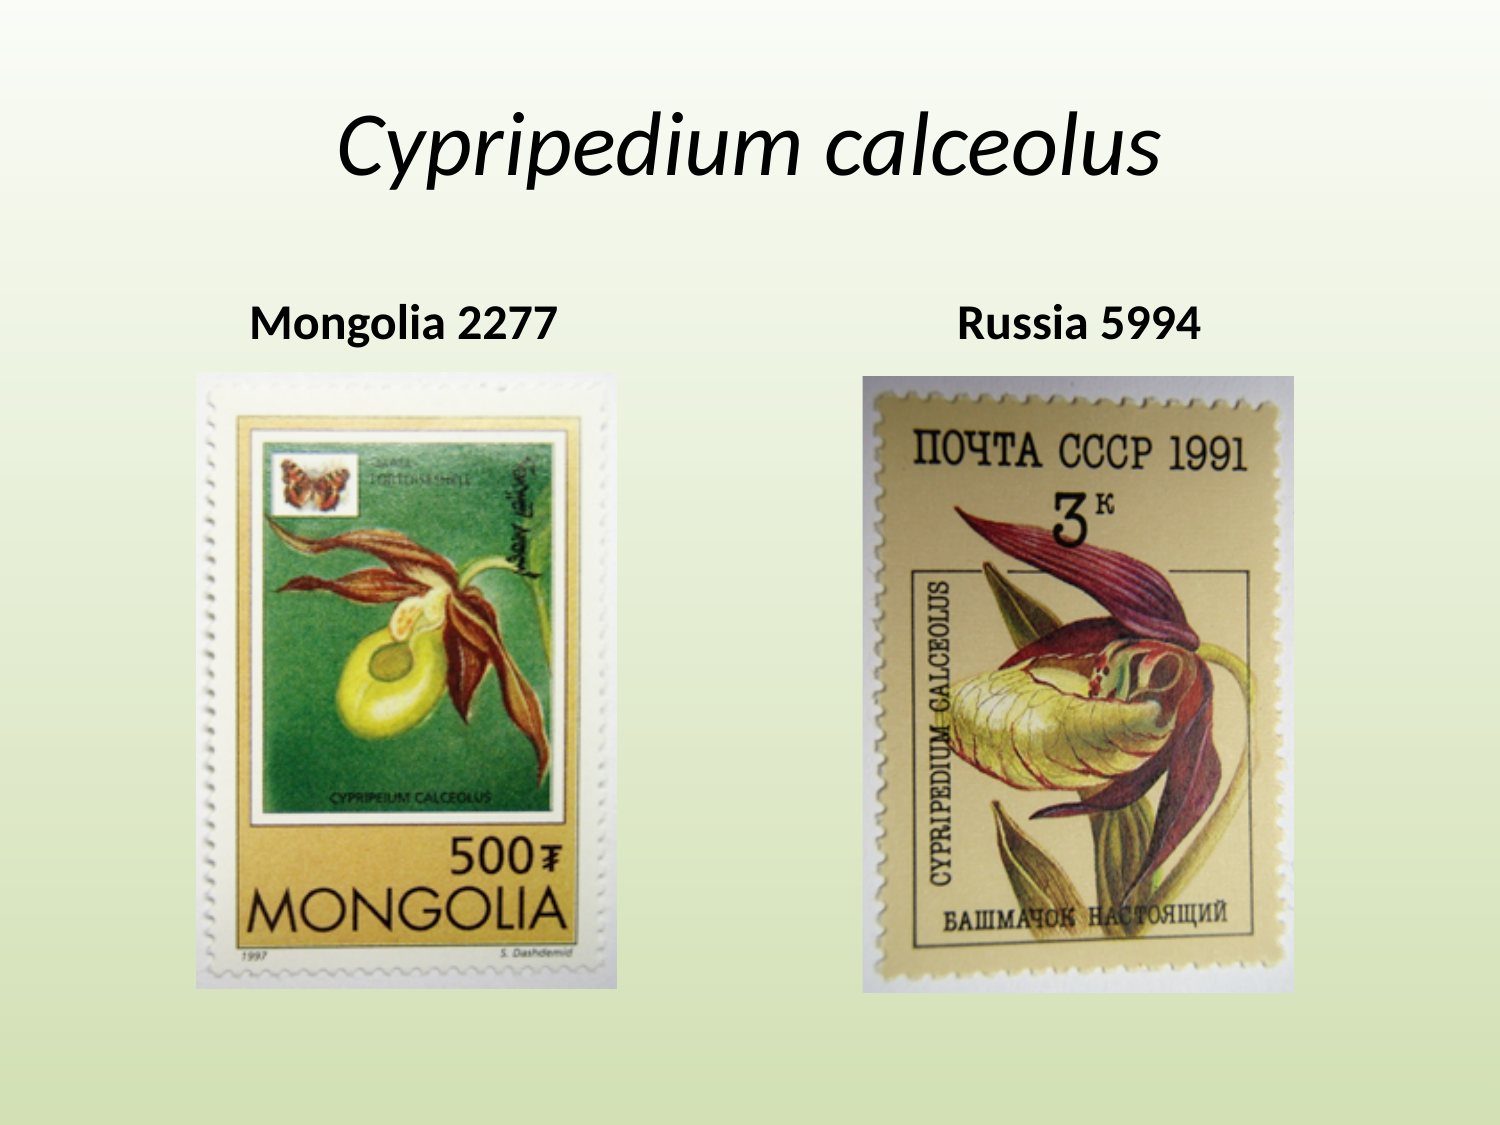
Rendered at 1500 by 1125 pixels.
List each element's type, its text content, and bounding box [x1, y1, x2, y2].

list Russia 5994 [761, 251, 1425, 357]
list Mongolia 2277 [99, 251, 761, 357]
picture [862, 375, 1295, 994]
picture [196, 371, 617, 990]
title Cypripedium calceolus [75, 45, 1425, 233]
